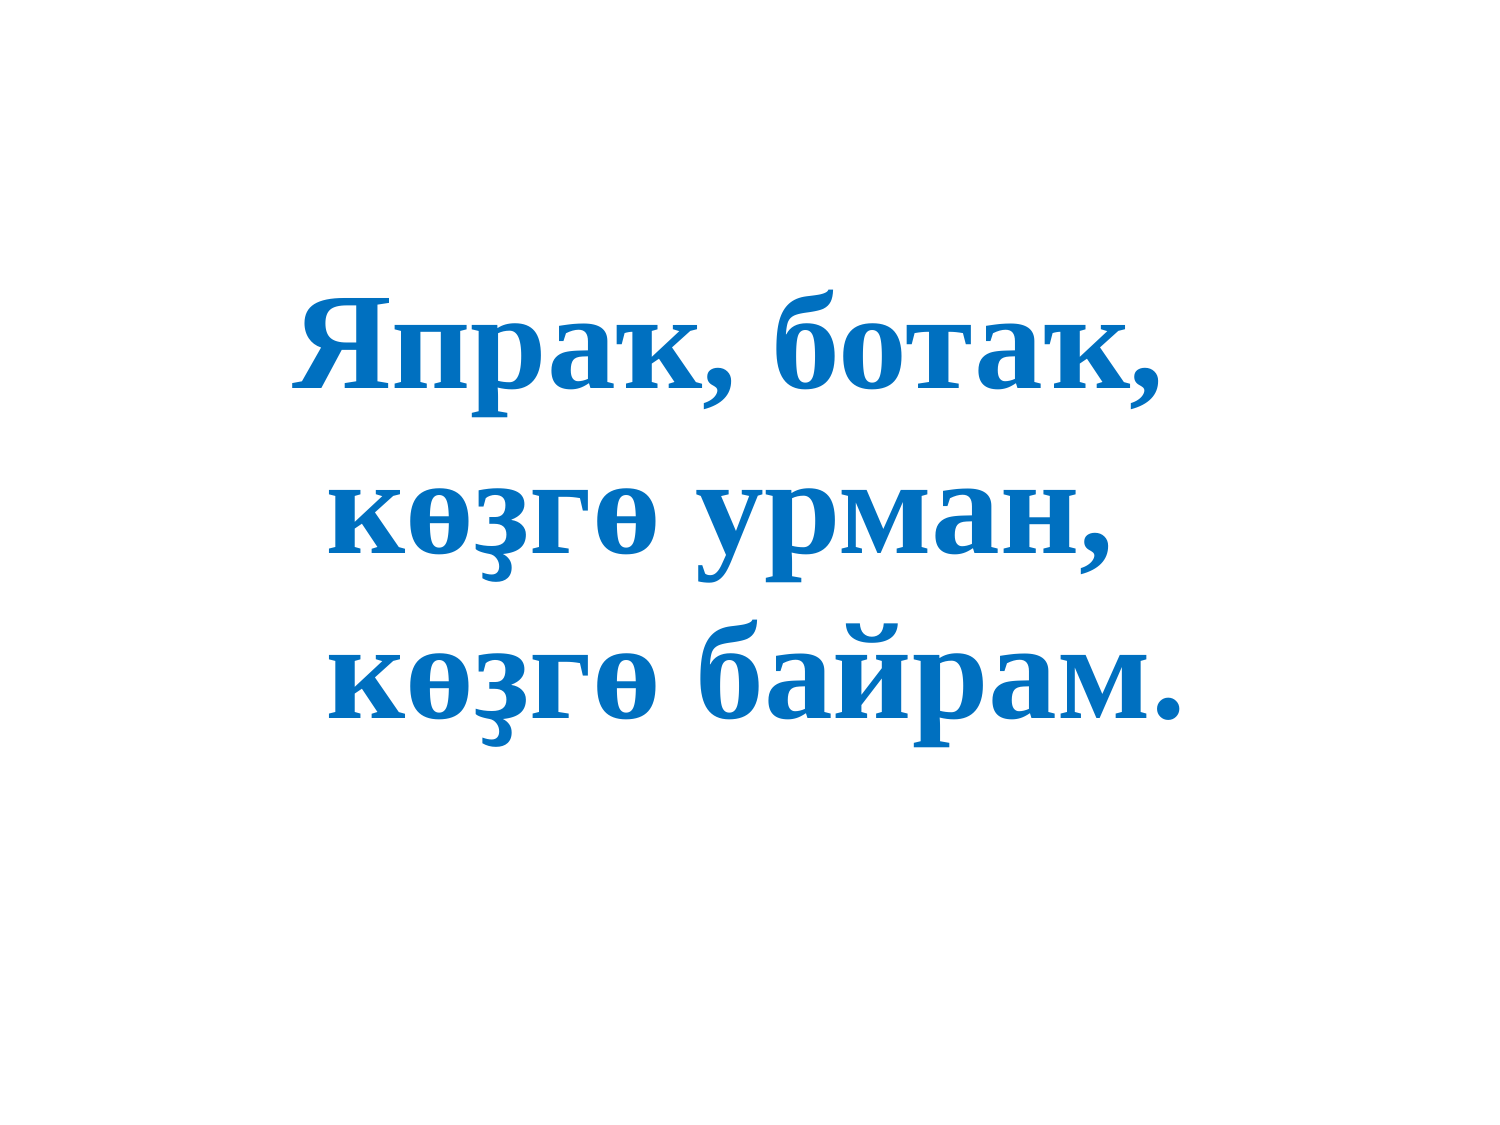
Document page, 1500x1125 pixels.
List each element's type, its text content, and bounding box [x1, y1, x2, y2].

text_box Япраҡ, ботаҡ, көҙгө урман, көҙгө байрам. [277, 243, 1326, 754]
